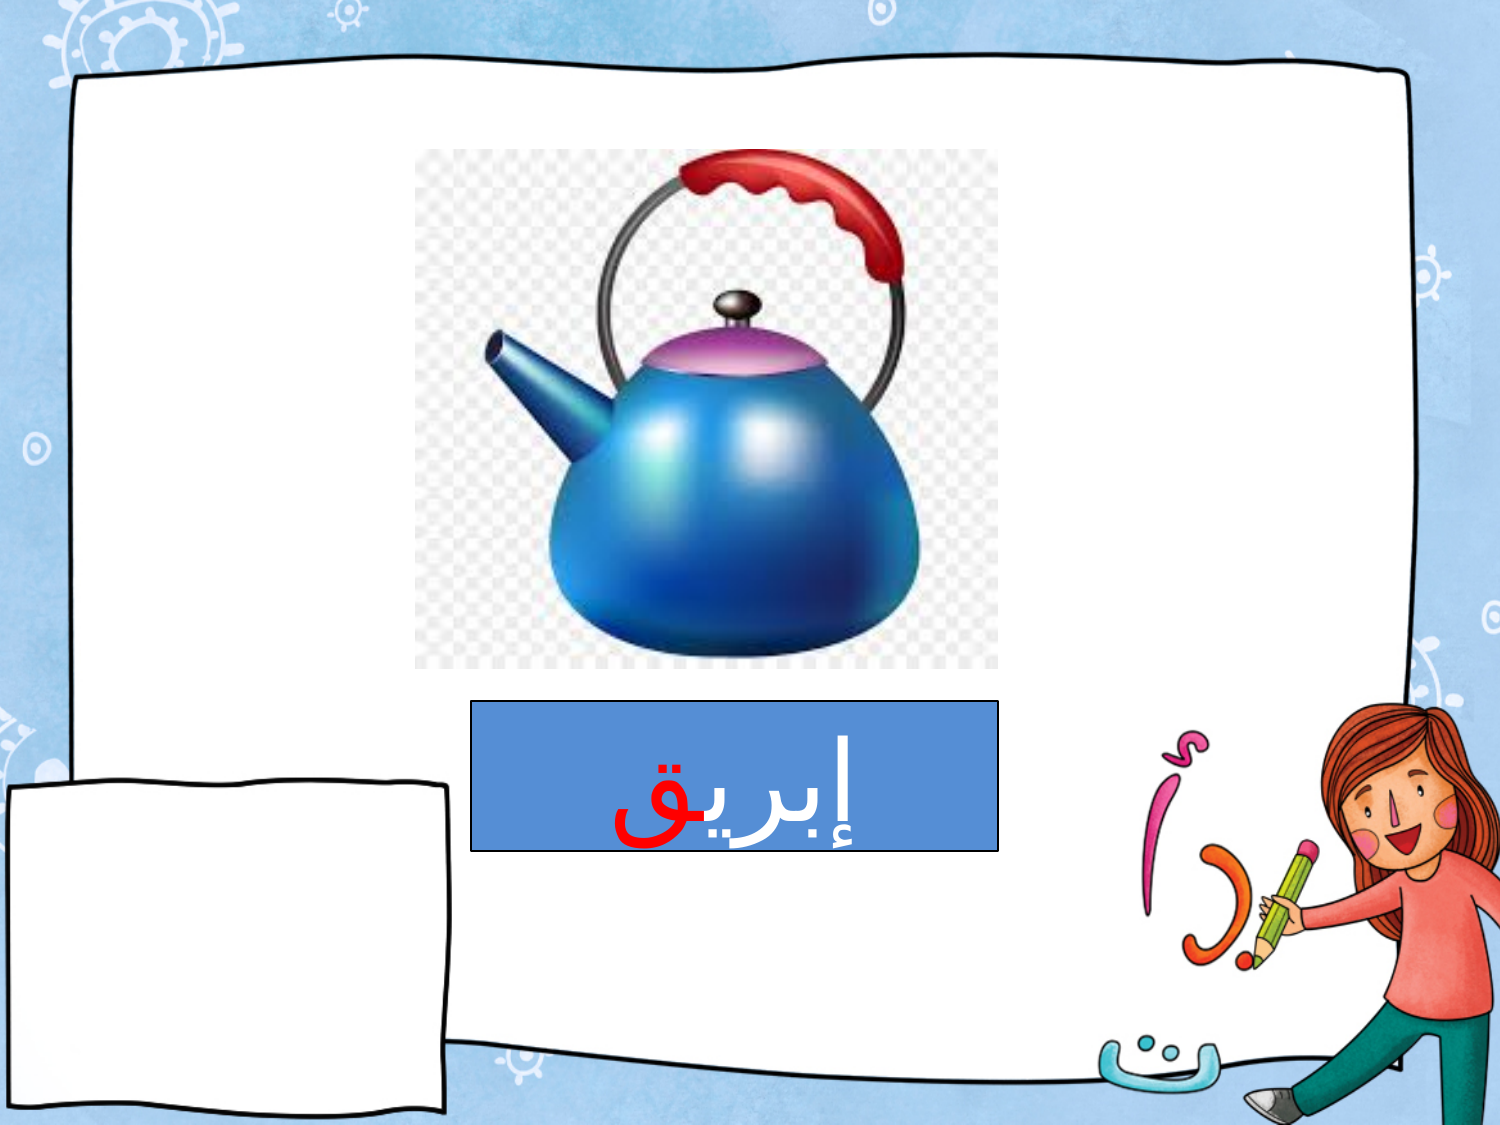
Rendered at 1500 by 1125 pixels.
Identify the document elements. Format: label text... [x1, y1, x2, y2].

picture [0, 0, 1500, 1125]
text_box إبريق [471, 701, 998, 851]
